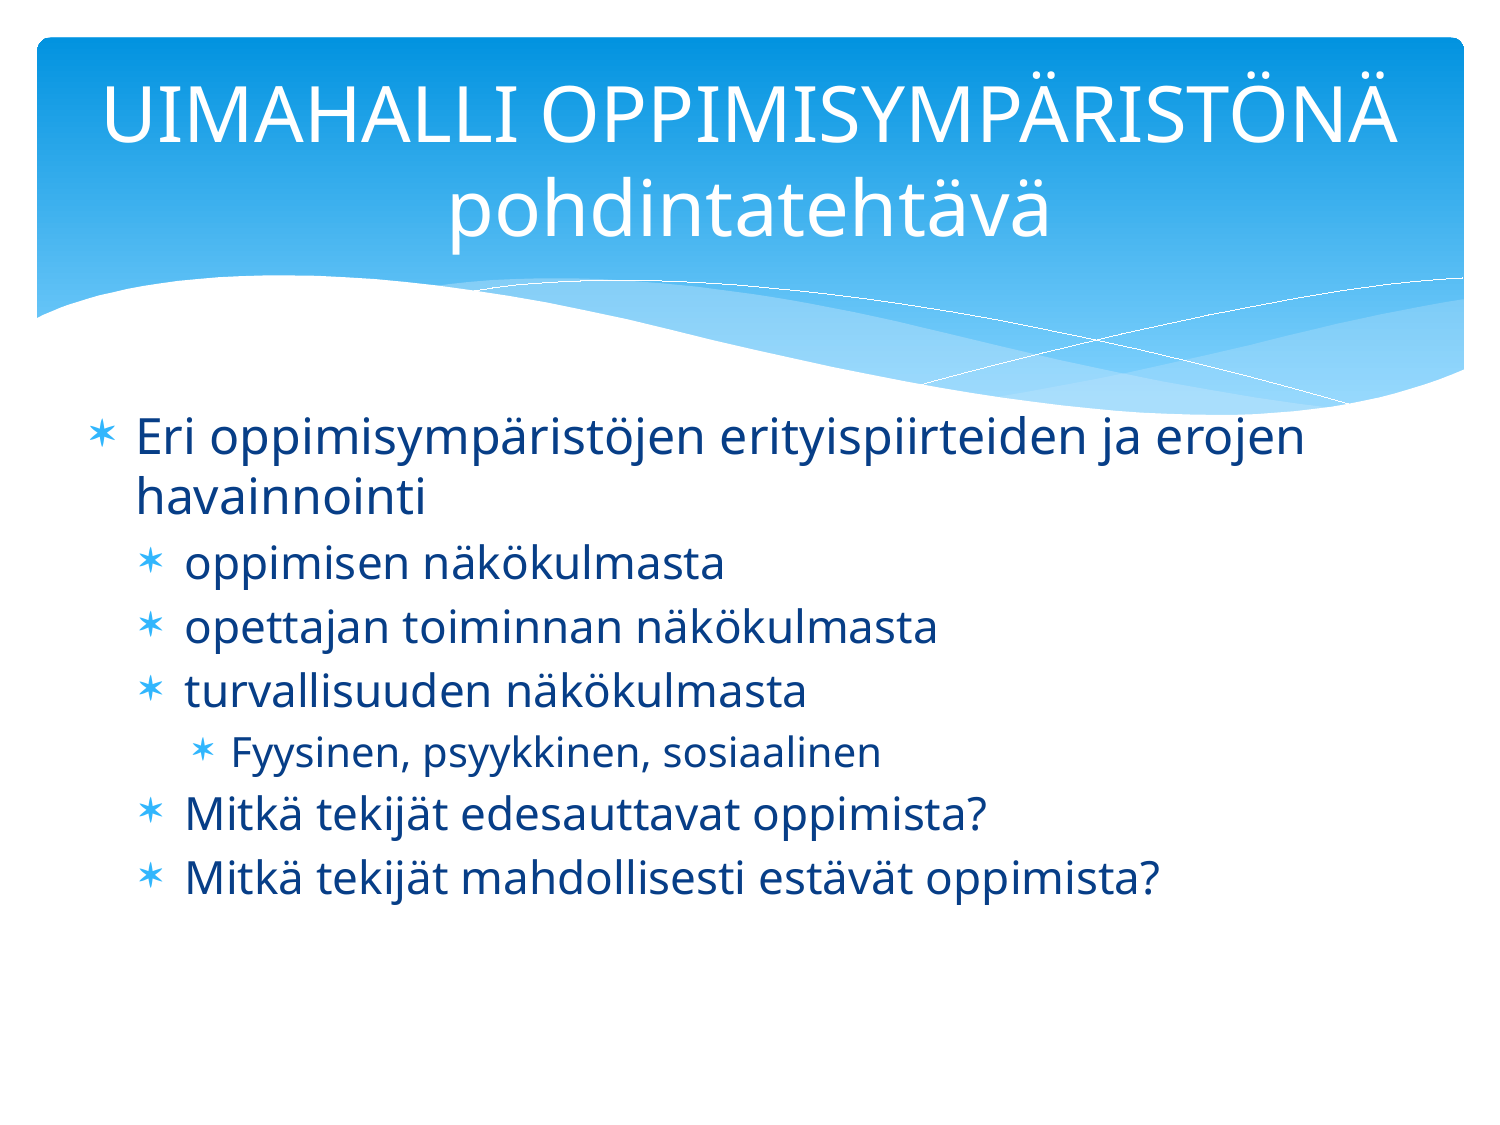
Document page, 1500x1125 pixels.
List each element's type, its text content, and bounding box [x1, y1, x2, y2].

list Eri oppimisympäristöjen erityispiirteiden ja erojen havainnointi oppimisen näkökulmasta opettajan toiminnan näkökulmasta turvallisuuden näkökulmasta Fyysinen, psyykkinen, sosiaalinen Mitkä tekijät edesauttavat oppimista? Mitkä tekijät mahdollisesti estävät oppimista? [75, 397, 1425, 1073]
title UIMAHALLI OPPIMISYMPÄRISTÖNÄ pohdintatehtävä [75, 55, 1425, 261]
